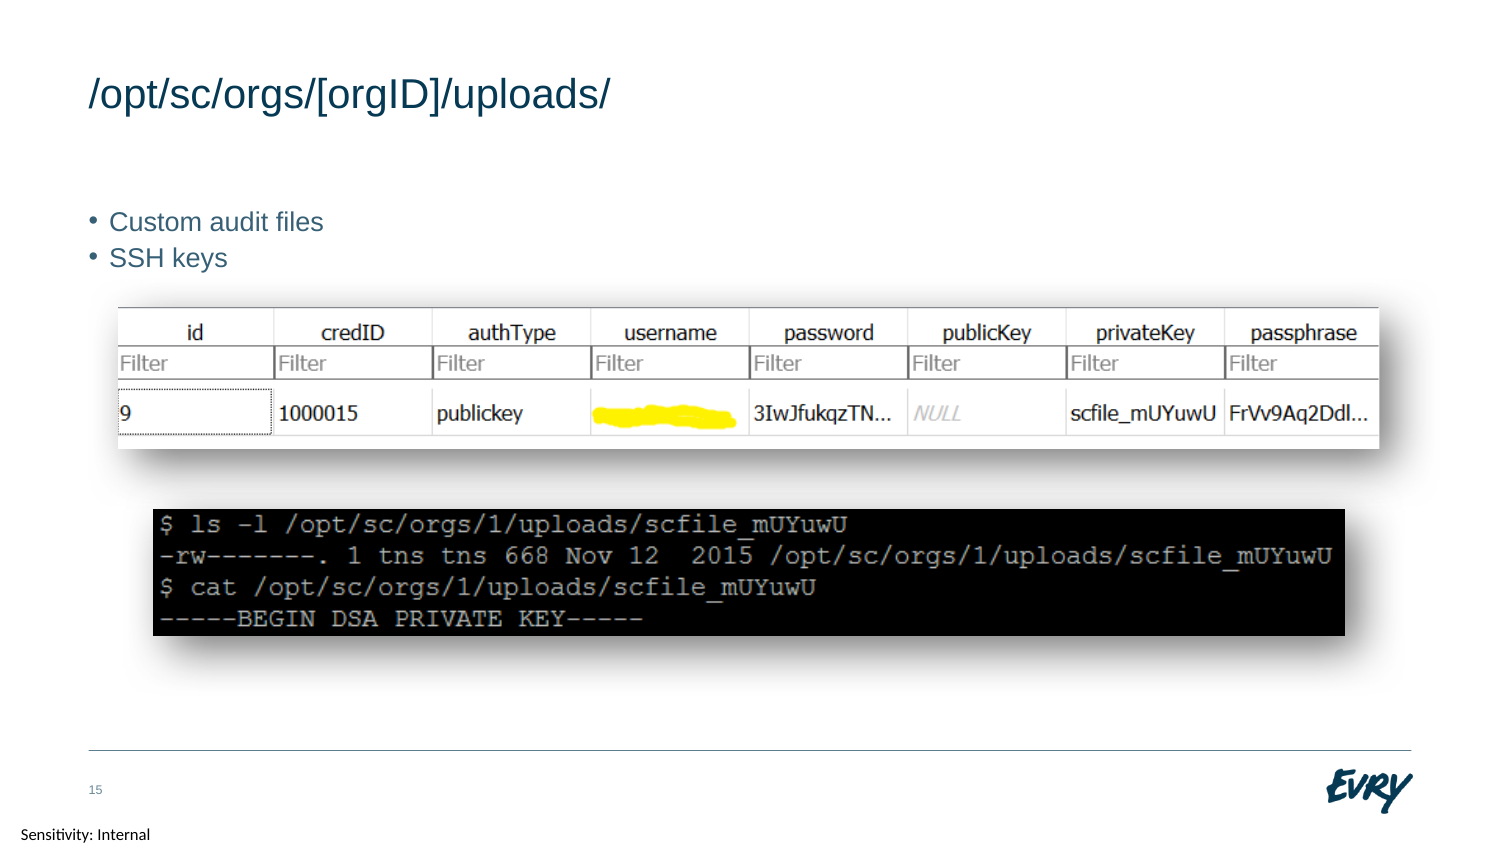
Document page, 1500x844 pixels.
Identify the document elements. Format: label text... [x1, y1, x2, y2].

picture [153, 509, 1345, 636]
picture [1326, 768, 1413, 814]
slide_number 15 [88, 781, 119, 797]
list Custom audit files SSH keys [88, 200, 1412, 718]
picture [1376, 779, 1383, 785]
title /opt/sc/orgs/[orgID]/uploads/ [88, 62, 635, 200]
picture [1388, 779, 1413, 814]
picture [118, 307, 1380, 449]
